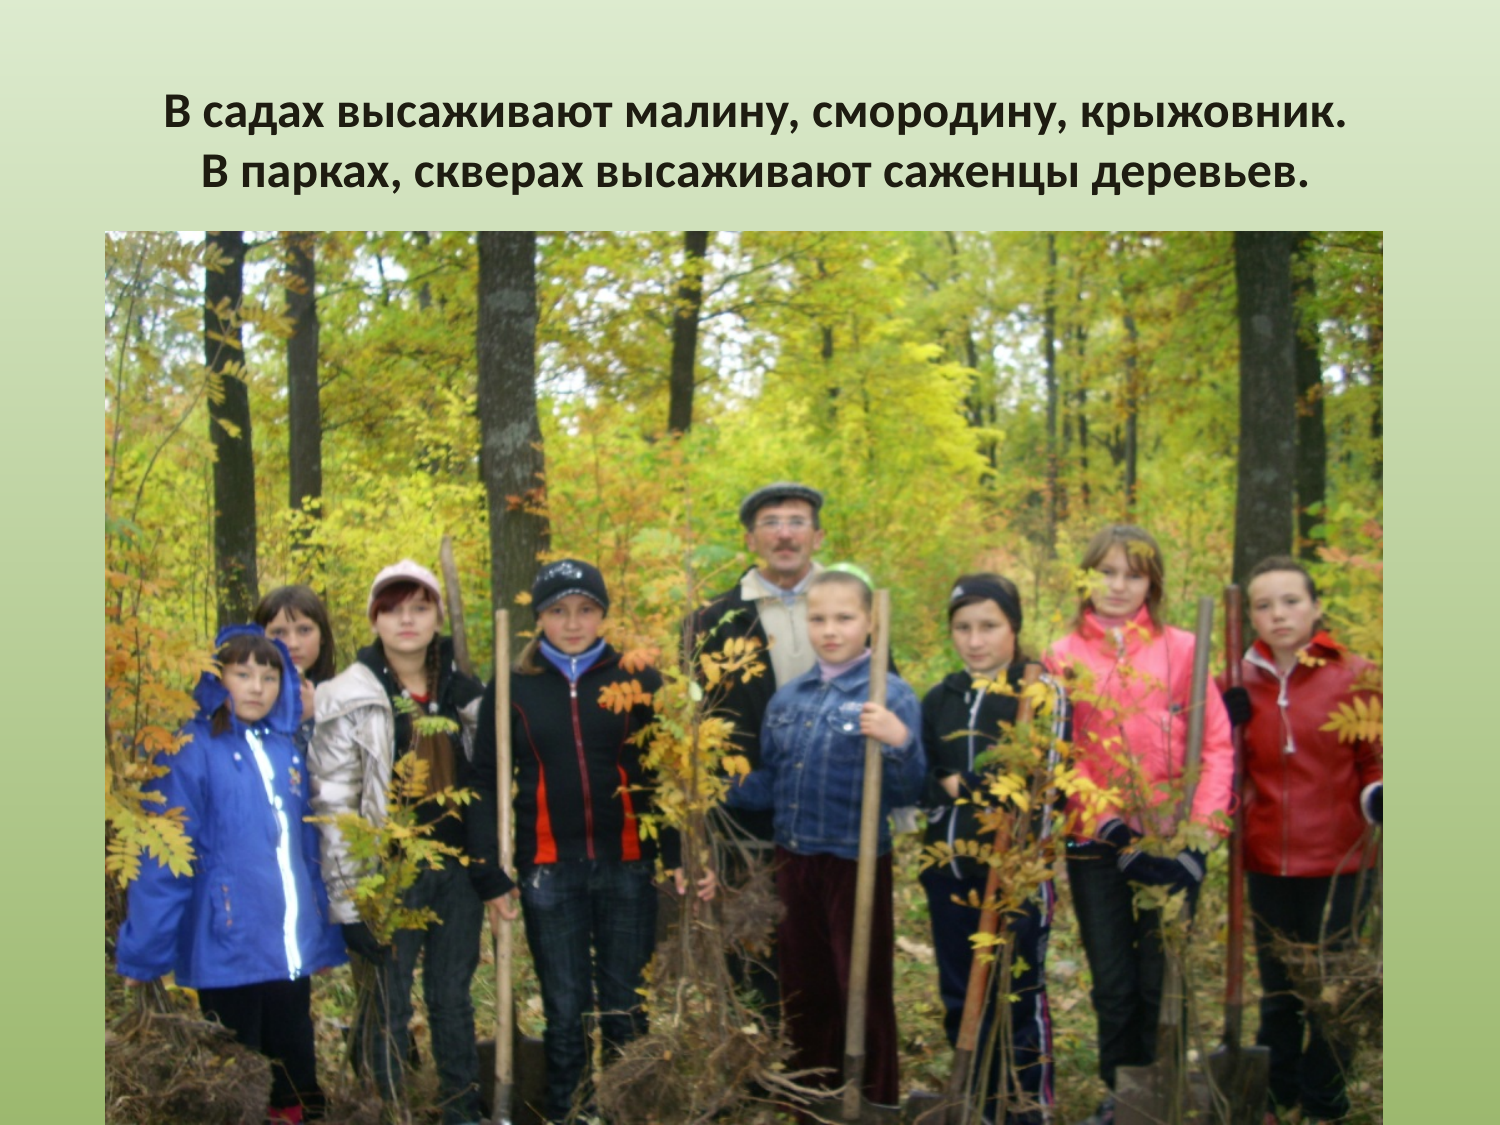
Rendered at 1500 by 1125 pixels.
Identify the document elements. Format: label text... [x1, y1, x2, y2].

picture [105, 231, 1383, 1125]
text_box В садах высаживают малину, смородину, крыжовник. В парках, скверах высаживают саженцы деревьев. [140, 70, 1371, 206]
